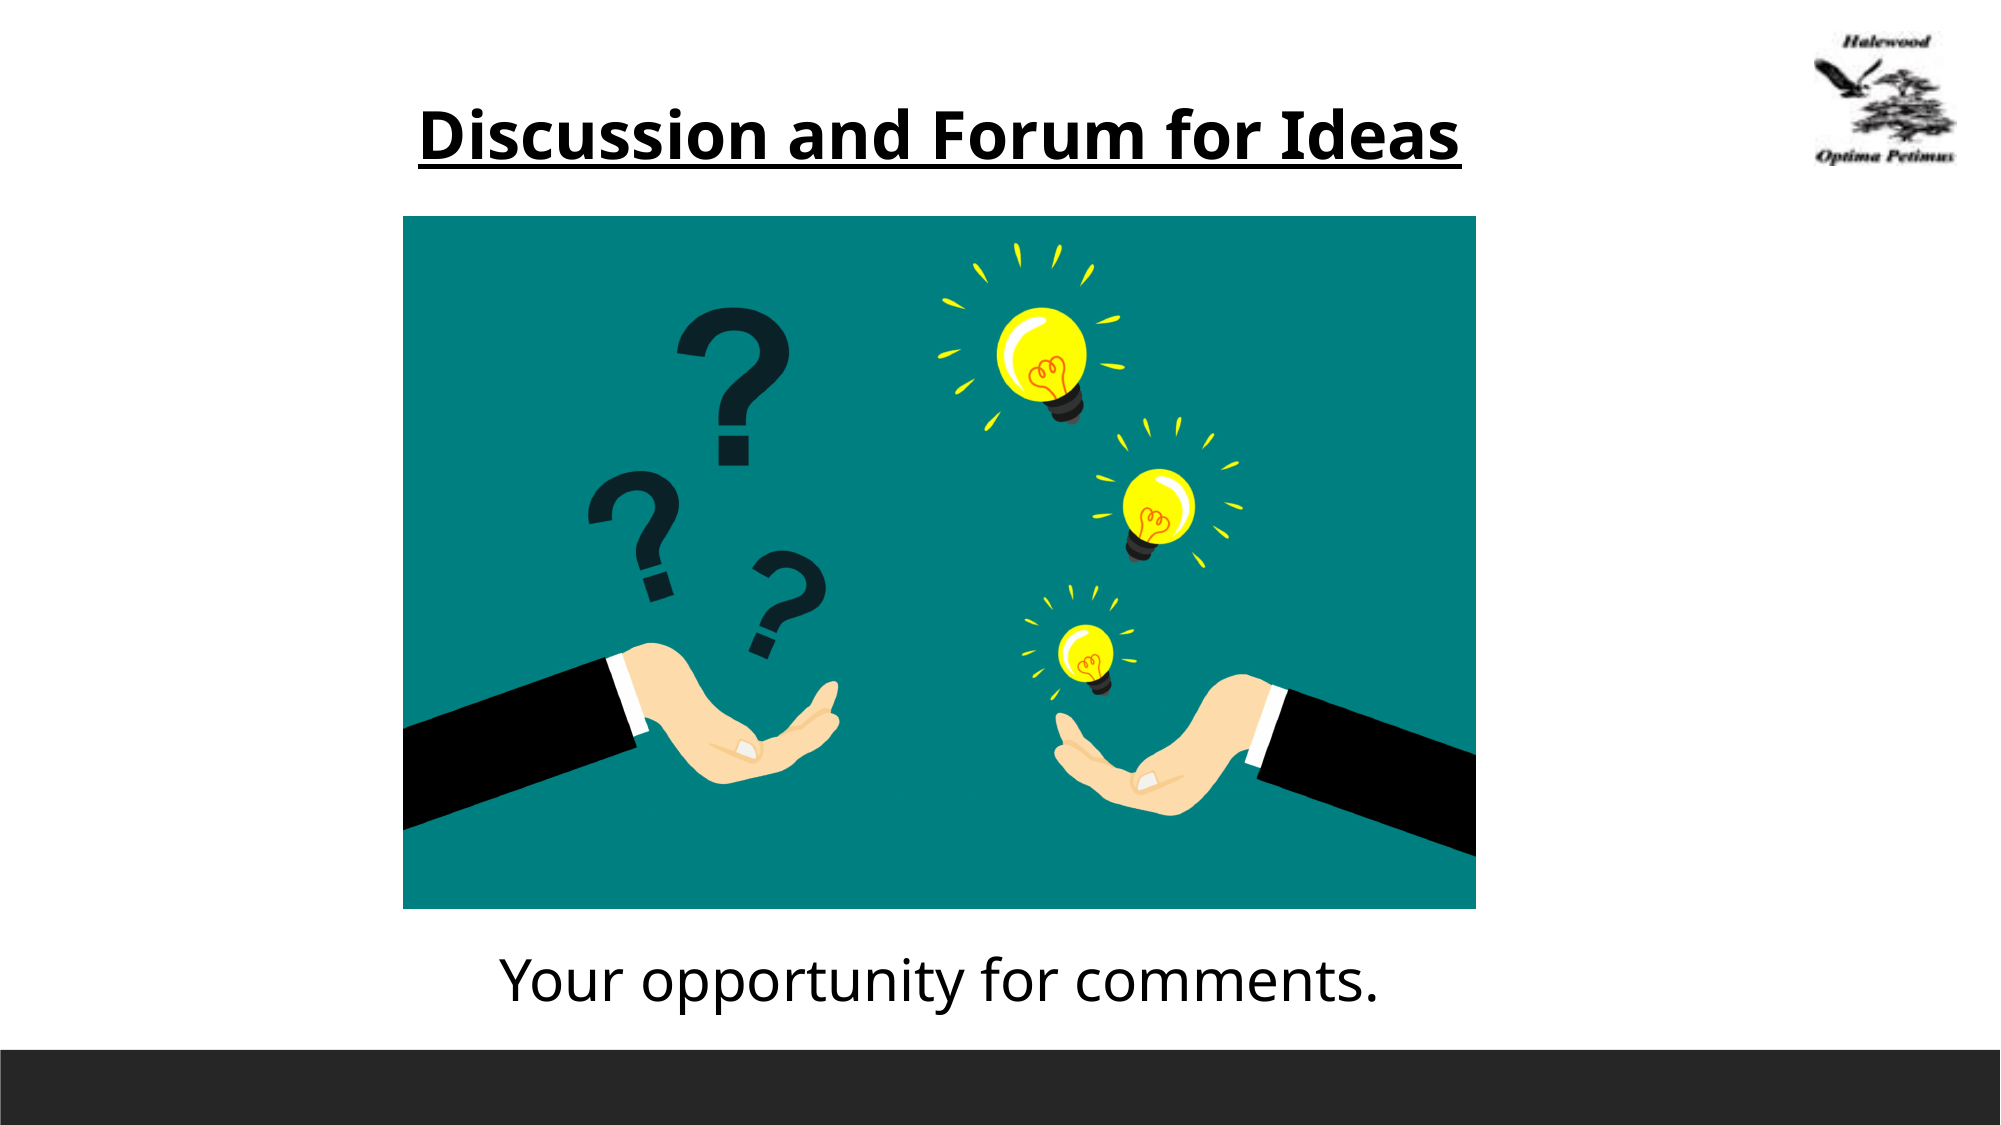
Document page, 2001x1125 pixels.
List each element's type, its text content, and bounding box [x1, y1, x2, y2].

text_box Discussion and Forum for Ideas Your opportunity for comments. [65, 85, 1814, 1100]
picture [403, 216, 1477, 909]
picture [1813, 30, 1958, 167]
